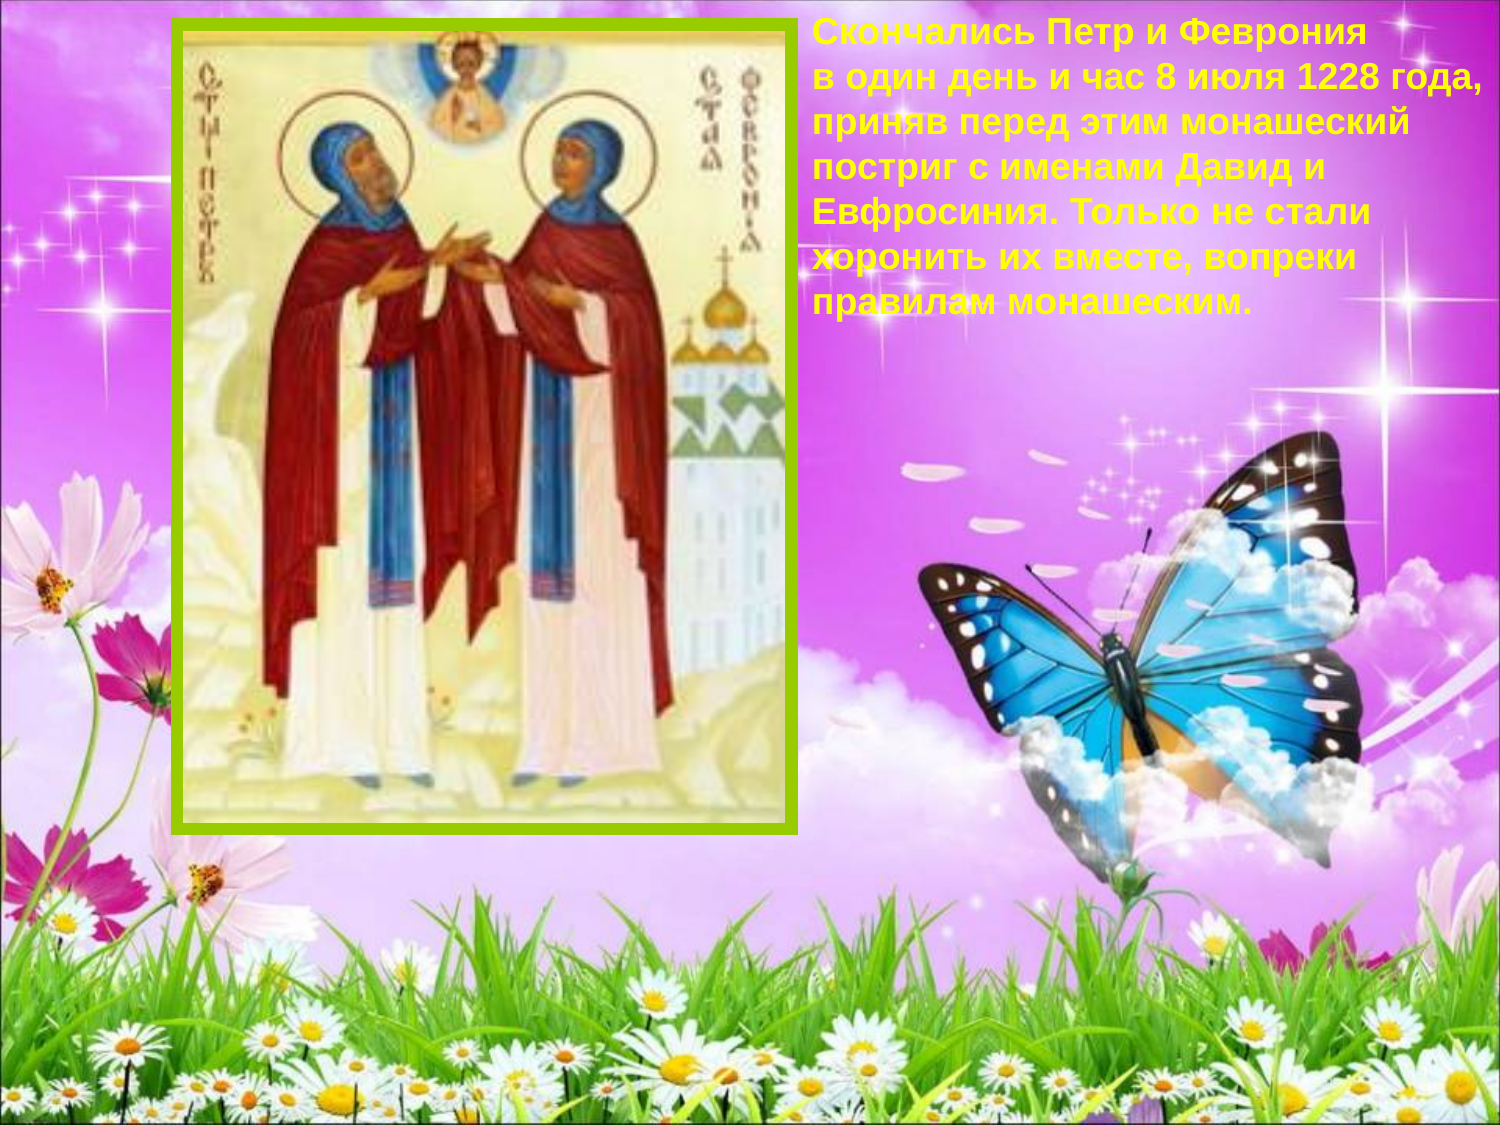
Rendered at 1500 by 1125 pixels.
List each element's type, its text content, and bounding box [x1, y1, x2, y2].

picture [0, 0, 1500, 1125]
picture [182, 30, 786, 823]
text_box Скончались Петр и Феврония в один день и час 8 июля 1228 года, приняв перед этим монашеский постриг с именами Давид и Евфросиния. Только не стали хоронить их вместе, вопреки правилам монашеским. [797, 0, 1500, 330]
